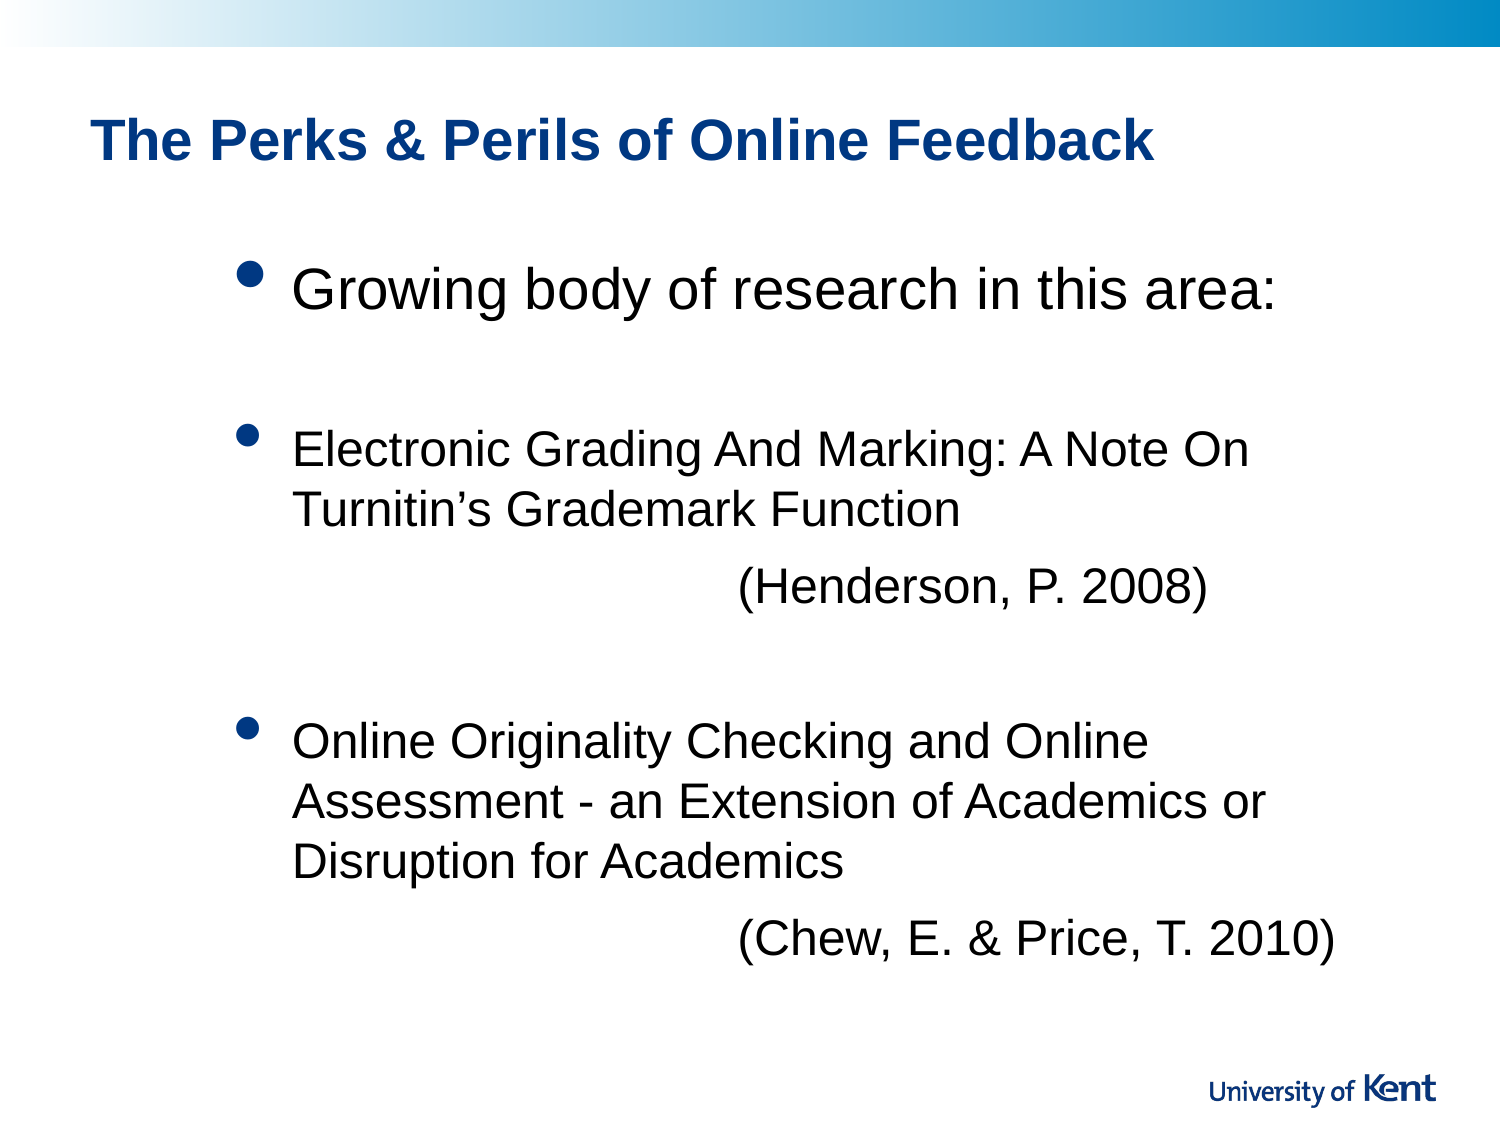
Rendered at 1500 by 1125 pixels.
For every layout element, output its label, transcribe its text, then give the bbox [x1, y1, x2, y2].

title The Perks & Perils of Online Feedback [75, 90, 1436, 185]
picture [1400, 0, 1404, 47]
picture [1210, 1074, 1436, 1108]
list Growing body of research in this area: Electronic Grading And Marking: A Note On Turnitin’s Grademark Function (Henderson, P. 2008) Online Originality Checking and Online Assessment - an Extension of Academics or Disruption for Academics (Chew, E. & Price, T. 2010) [218, 243, 1365, 1047]
